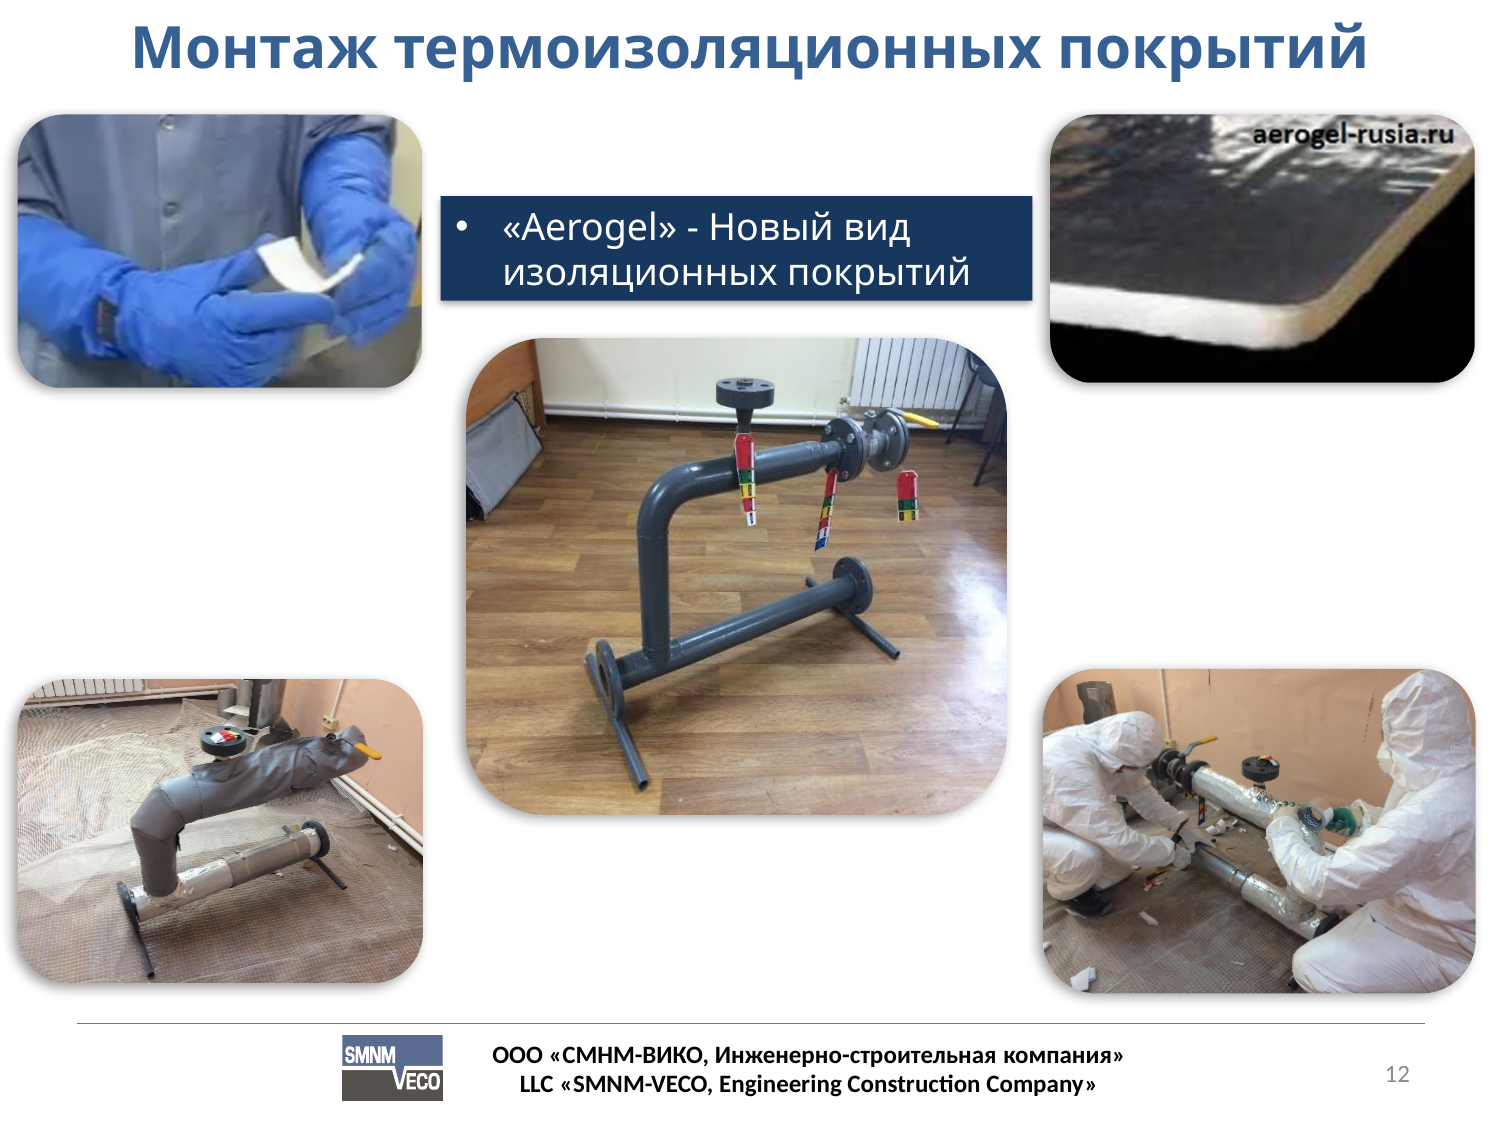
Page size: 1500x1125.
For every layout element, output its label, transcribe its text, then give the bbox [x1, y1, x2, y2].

picture [17, 114, 424, 389]
picture [1049, 114, 1476, 384]
title Монтаж термоизоляционных покрытий [0, 2, 1500, 81]
picture [17, 678, 424, 984]
picture [465, 337, 1008, 816]
text_box «Aerogel» - Новый вид изоляционных покрытий [440, 196, 1033, 301]
slide_number 12 [1074, 1042, 1425, 1103]
picture [1042, 668, 1476, 994]
